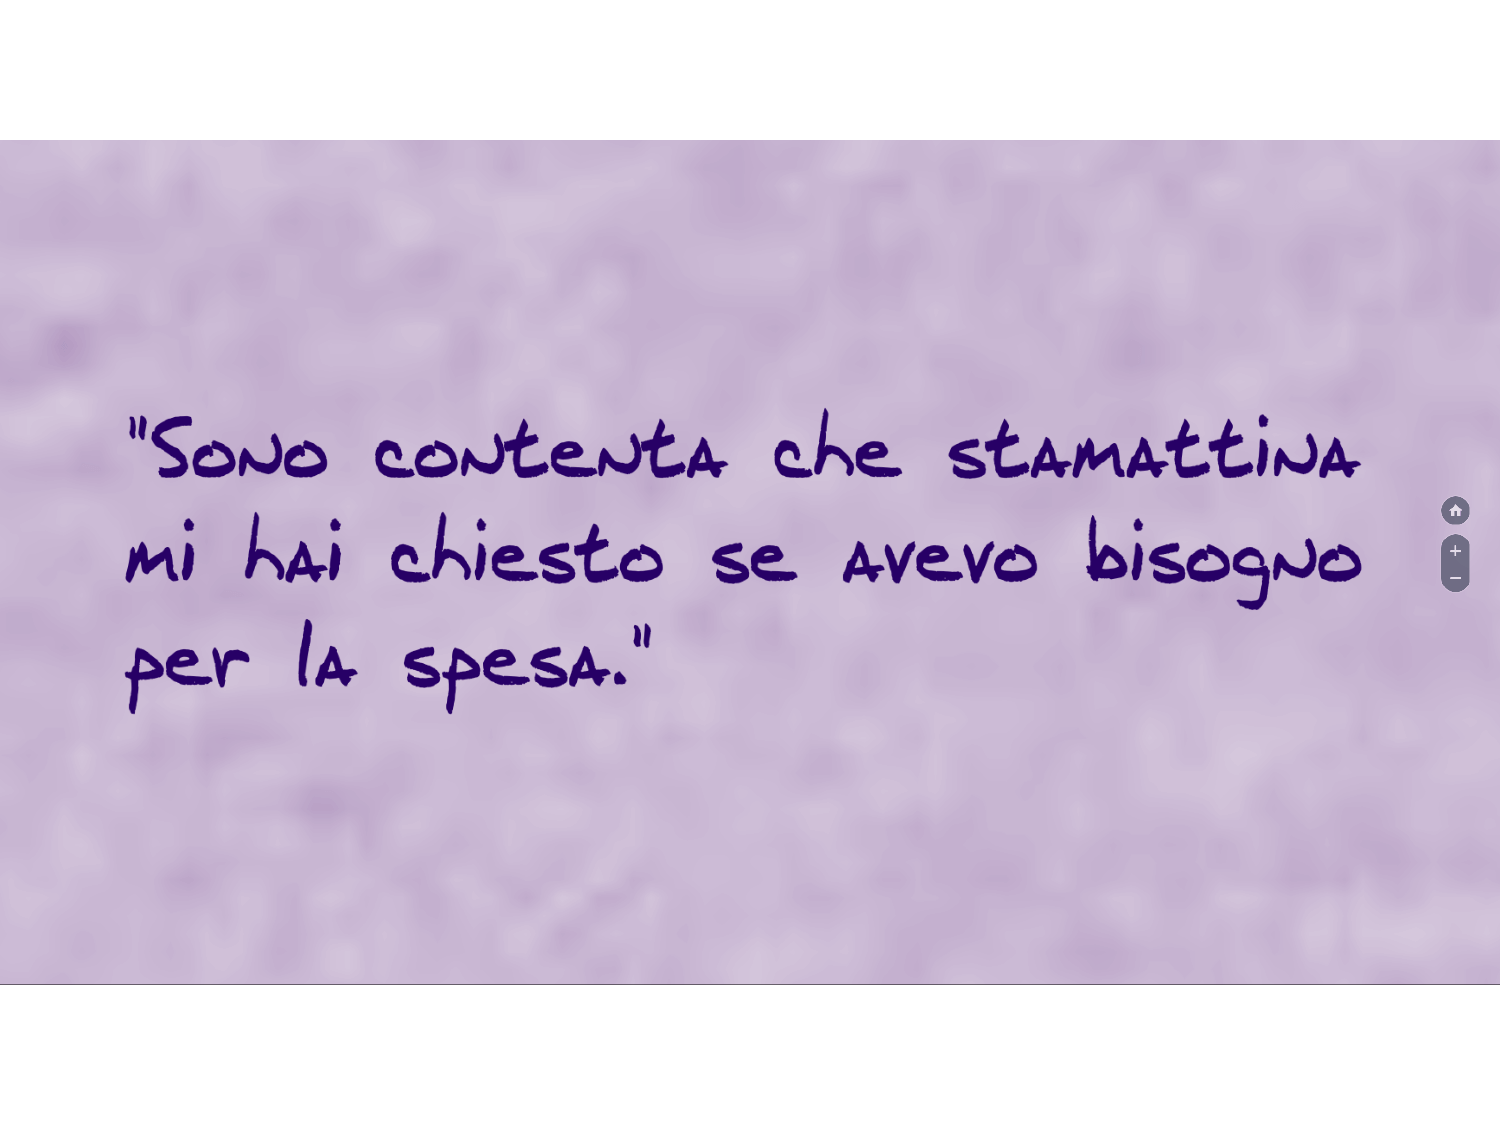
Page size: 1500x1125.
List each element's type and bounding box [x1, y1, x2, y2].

picture [0, 140, 1500, 985]
